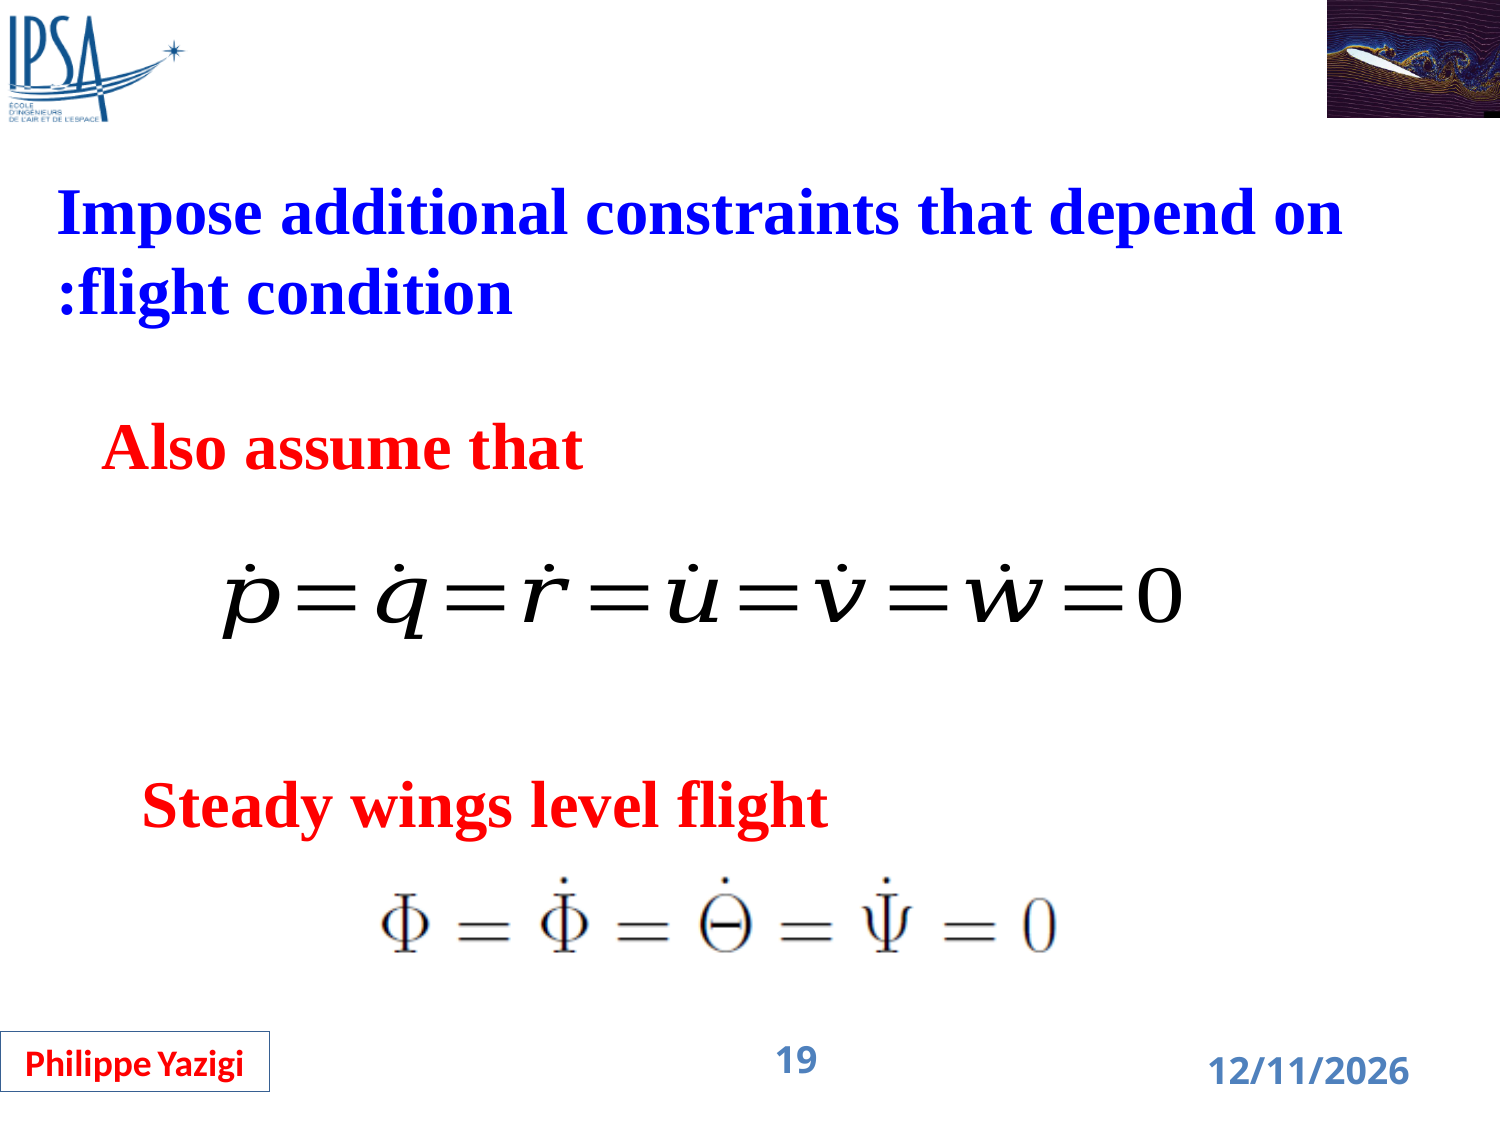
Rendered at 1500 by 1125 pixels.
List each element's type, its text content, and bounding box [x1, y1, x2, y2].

slide_number 19 [621, 1031, 972, 1092]
text_box Impose additional constraints that depend on flight condition: [41, 160, 1447, 336]
footer Philippe Yazigi [0, 1031, 270, 1092]
picture [0, 0, 188, 131]
picture [1327, 0, 1500, 118]
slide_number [1074, 1042, 1425, 1103]
text_box Also assume that [87, 395, 838, 491]
text_box Steady wings level flight [126, 753, 845, 849]
picture [359, 865, 1096, 974]
